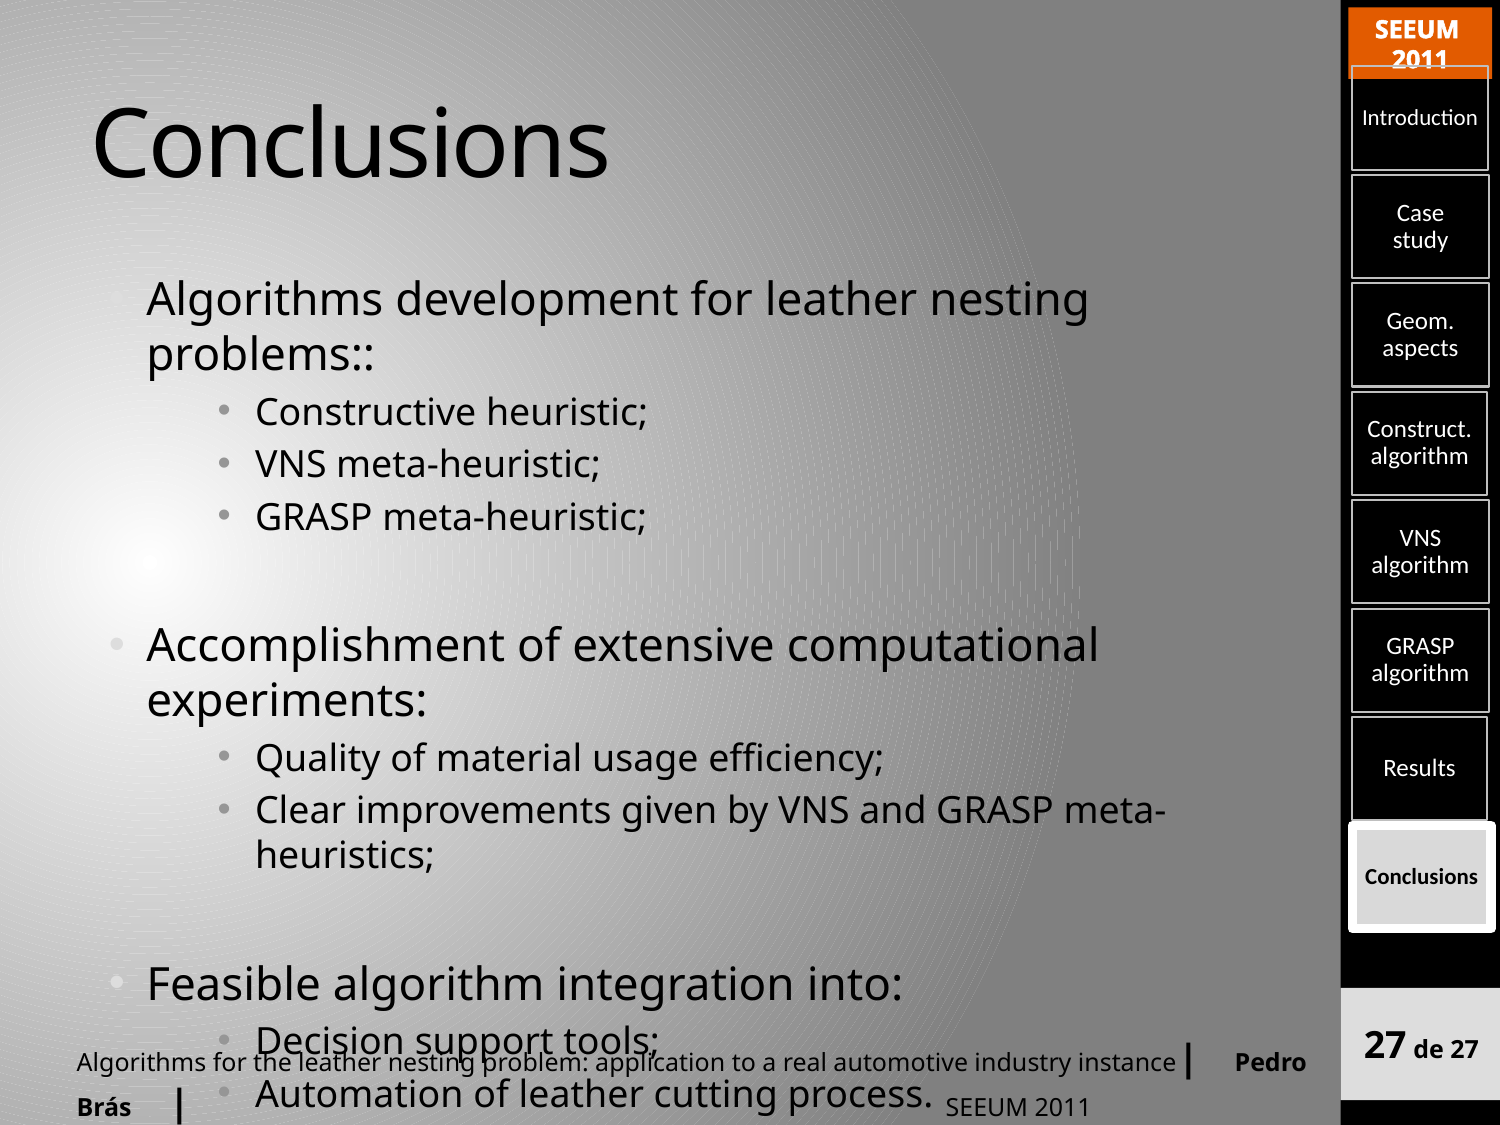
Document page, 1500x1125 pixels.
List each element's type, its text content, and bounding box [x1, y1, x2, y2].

list Algorithms development for leather nesting problems:: Constructive heuristic; VNS meta-heuristic; GRASP meta-heuristic; Accomplishment of extensive computational experiments: Quality of material usage efficiency; Clear improvements given by VNS and GRASP meta-heuristics; Feasible algorithm integration into: Decision support tools; Automation of leather cutting process. [75, 262, 1325, 1050]
slide_number 27 de 27 [1355, 1012, 1487, 1081]
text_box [1351, 65, 1500, 930]
title Conclusions [75, 45, 1325, 233]
